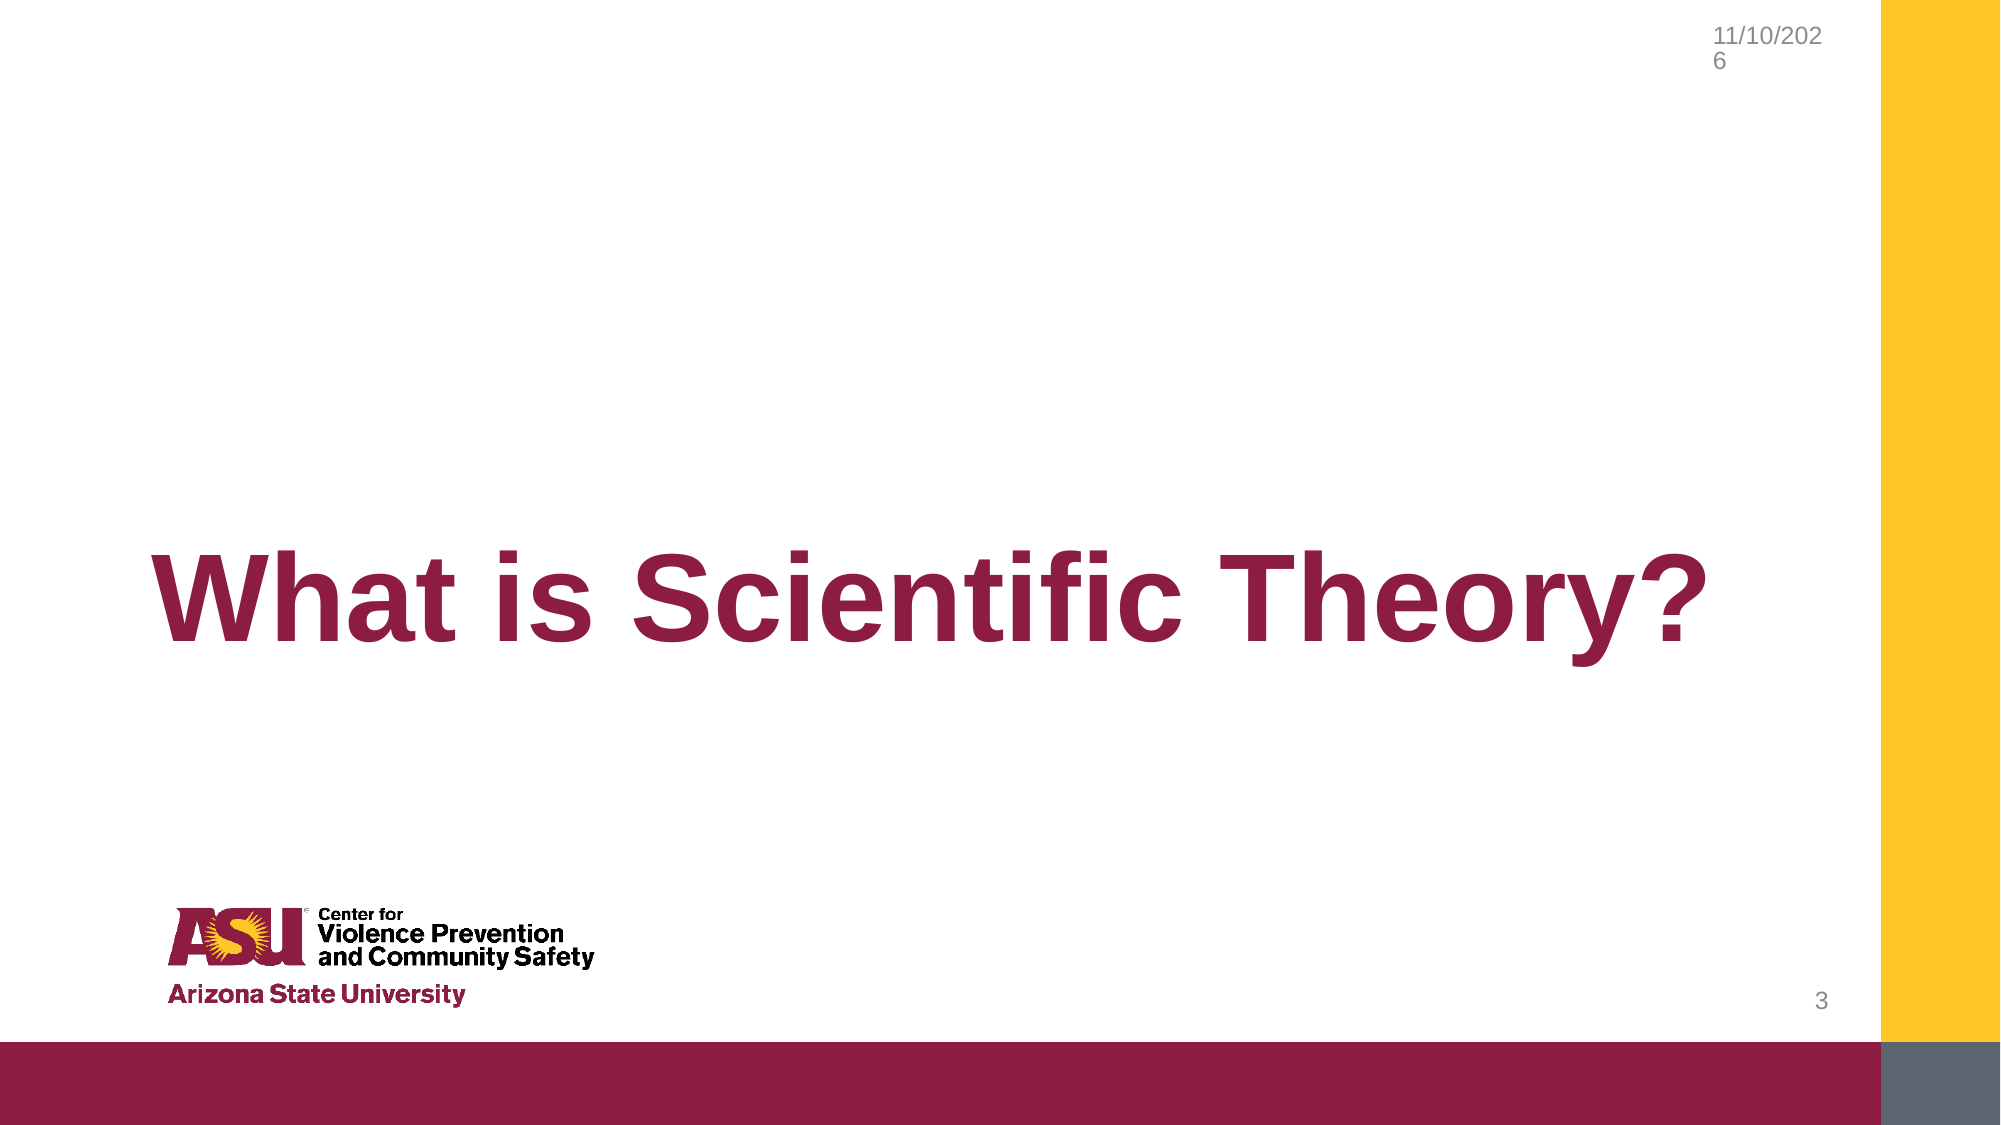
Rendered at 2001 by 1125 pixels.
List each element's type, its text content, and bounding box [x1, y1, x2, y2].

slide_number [1698, 4, 1844, 65]
picture [138, 878, 624, 1032]
slide_number 3 [1780, 969, 1844, 1030]
title What is Scientific Theory? [136, 215, 1862, 677]
